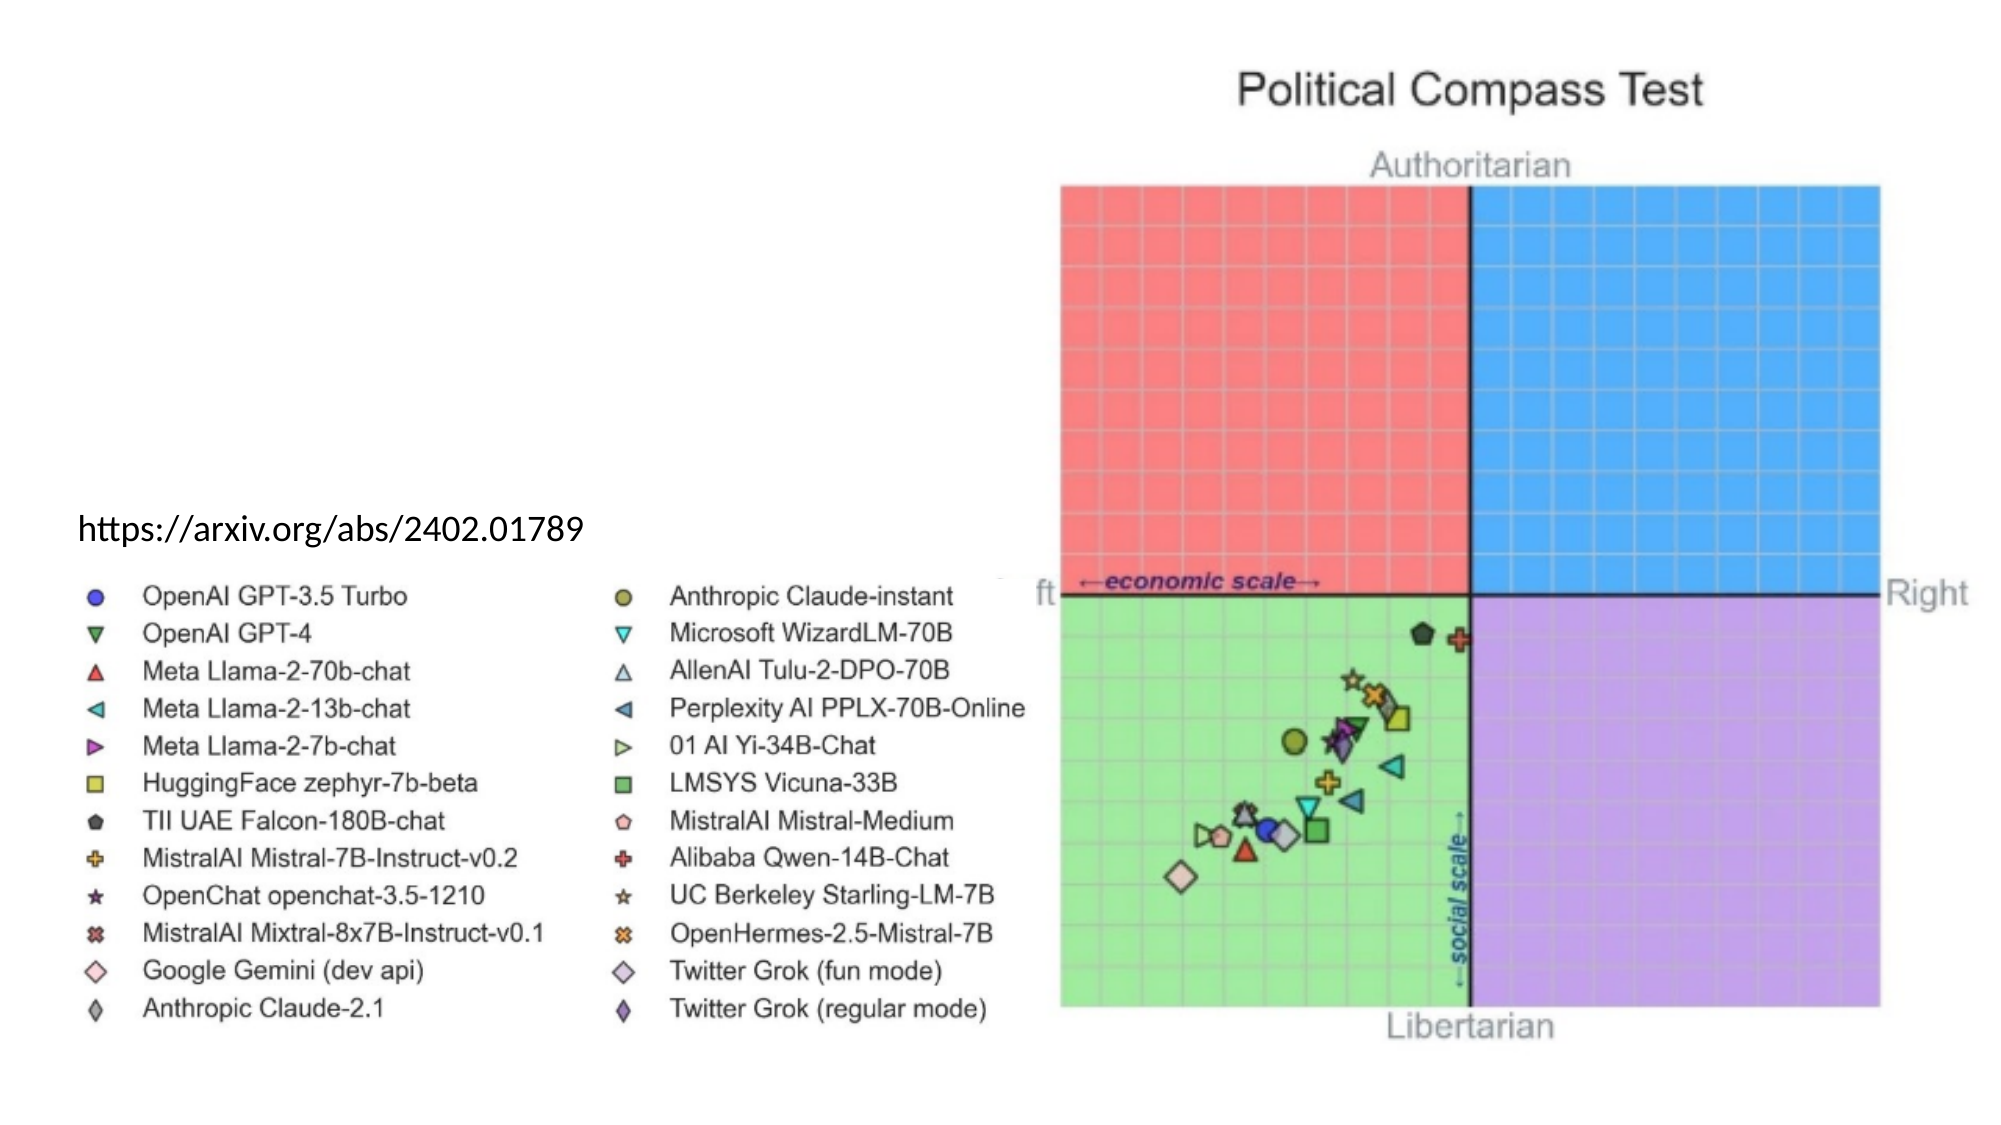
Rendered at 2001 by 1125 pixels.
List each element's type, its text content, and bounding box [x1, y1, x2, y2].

text_box https://arxiv.org/abs/2402.01789 [63, 496, 966, 557]
picture [68, 54, 2000, 1060]
